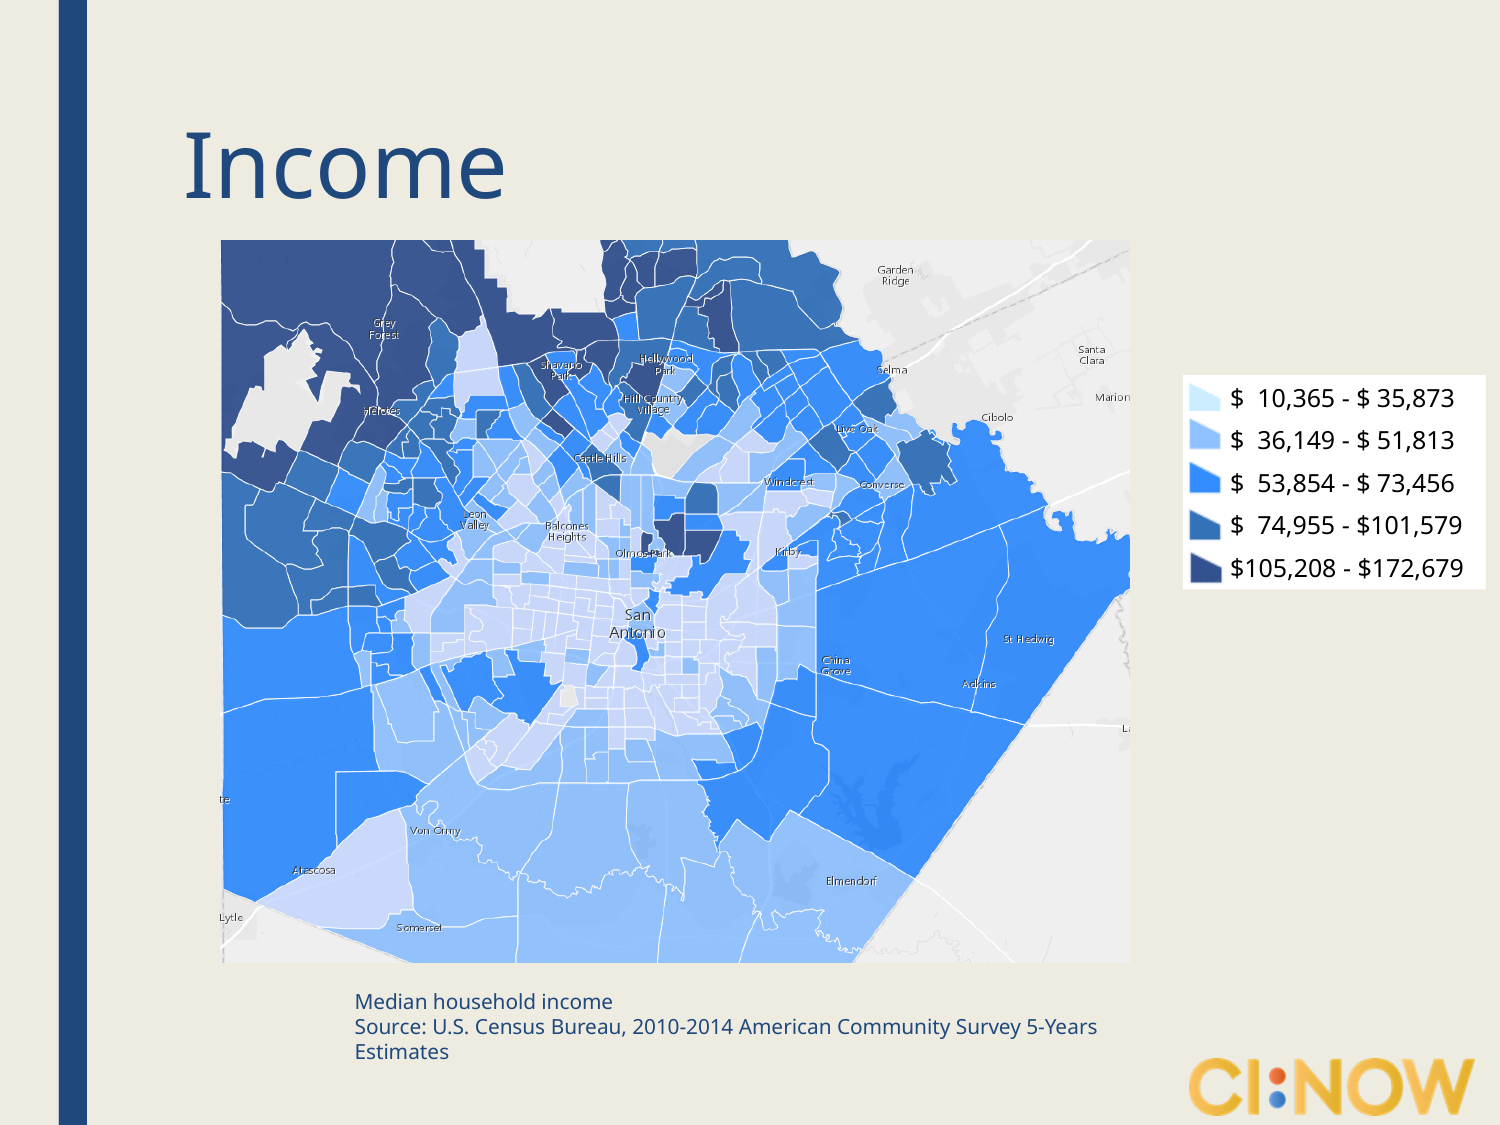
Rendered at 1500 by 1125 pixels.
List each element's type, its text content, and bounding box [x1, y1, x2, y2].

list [220, 240, 1130, 963]
title Income [168, 112, 1351, 357]
picture [1187, 460, 1222, 496]
picture [1187, 505, 1222, 543]
text_box $ 10,365 - $ 35,873 $ 36,149 - $ 51,813 $ 53,854 - $ 73,456 $ 74,955 - $101,579 $105,208 - $172,679 [1182, 375, 1486, 590]
picture [1189, 1058, 1475, 1116]
picture [1188, 548, 1225, 586]
text_box Median household income Source: U.S. Census Bureau, 2010-2014 American Community Survey 5-Years Estimates [339, 981, 1157, 1096]
picture [1185, 378, 1225, 451]
